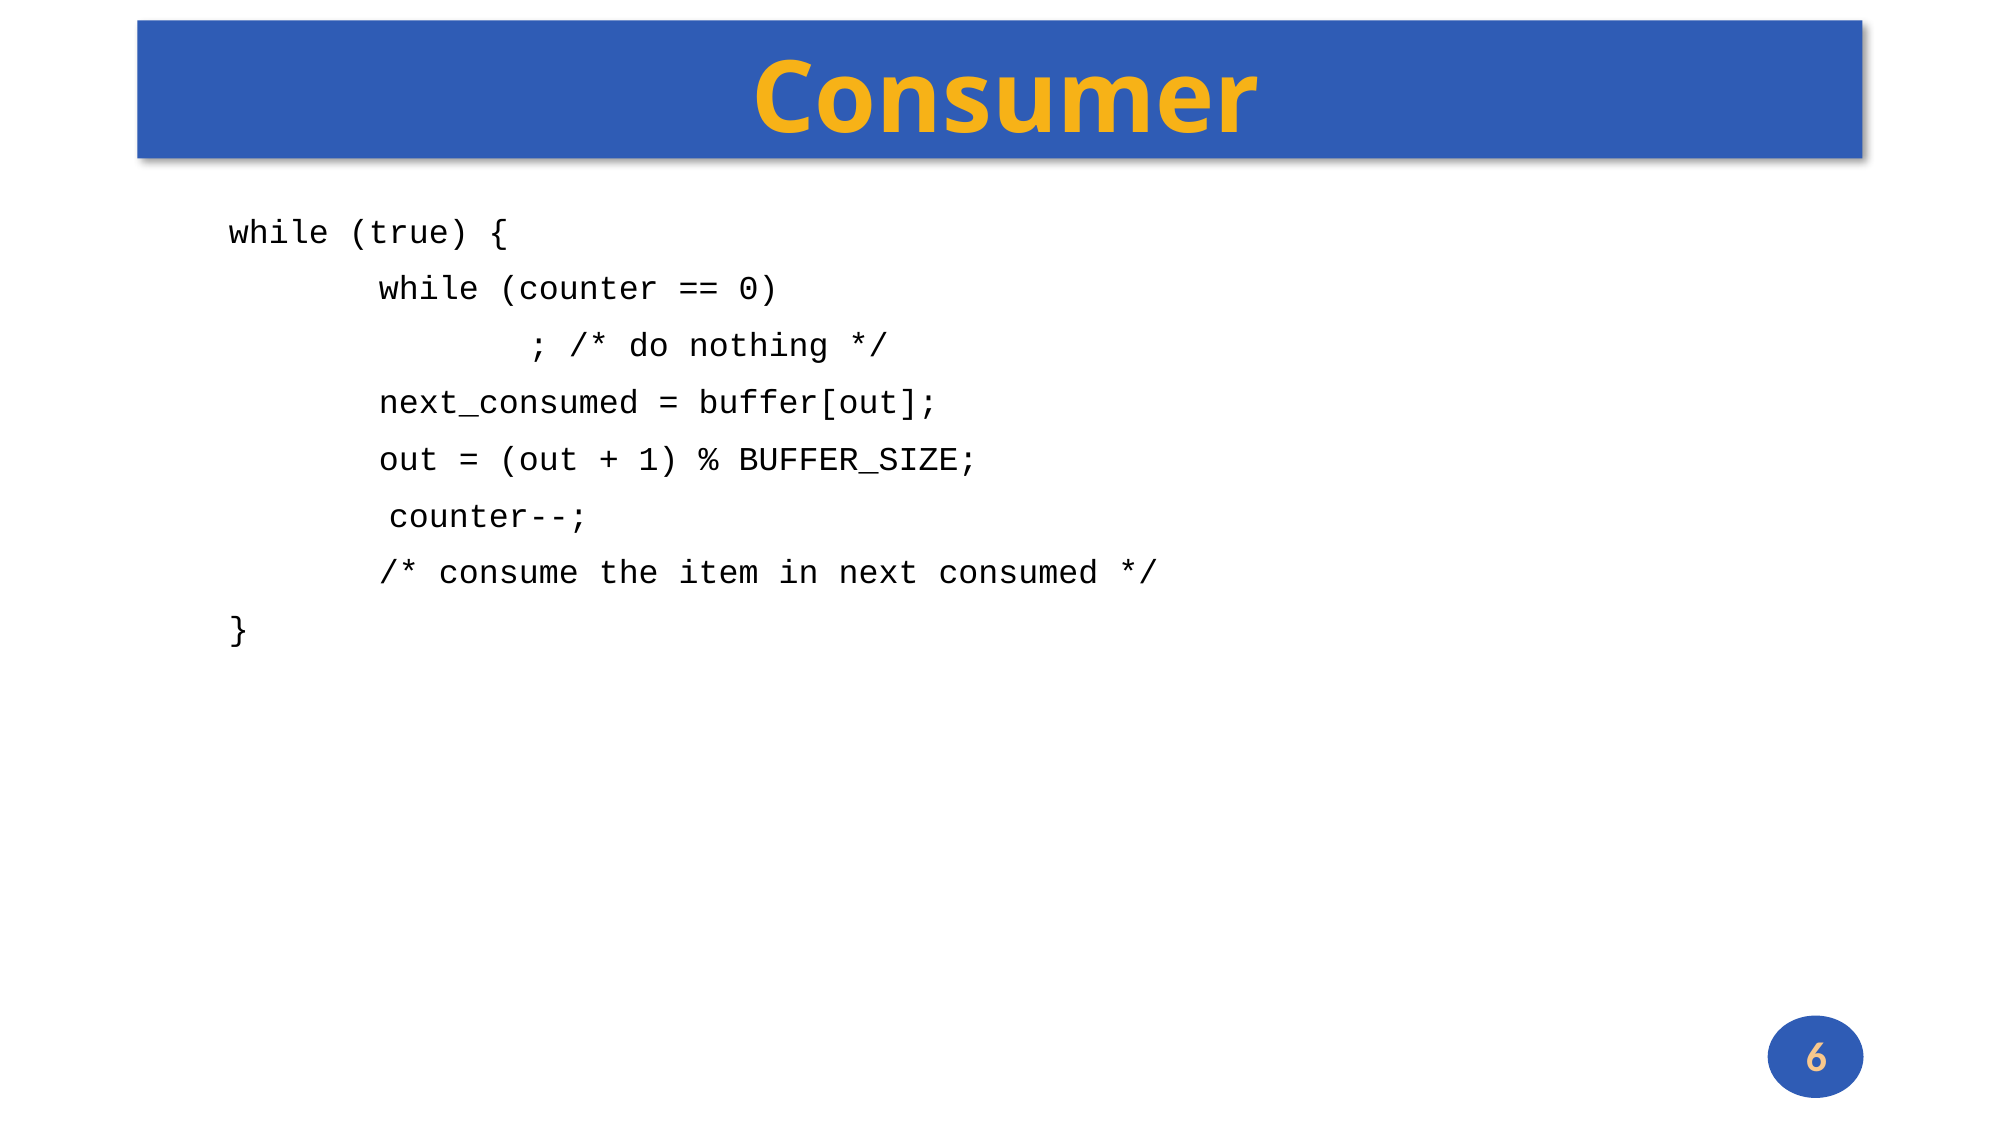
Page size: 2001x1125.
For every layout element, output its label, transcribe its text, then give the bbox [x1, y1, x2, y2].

list while (true) { while (counter == 0) ; /* do nothing */ next_consumed = buffer[out]; out = (out + 1) % BUFFER_SIZE; counter--; /* consume the item in next consumed */ } [213, 207, 1719, 1005]
slide_number 6 [1767, 1015, 1866, 1095]
title Consumer [137, 25, 1863, 159]
